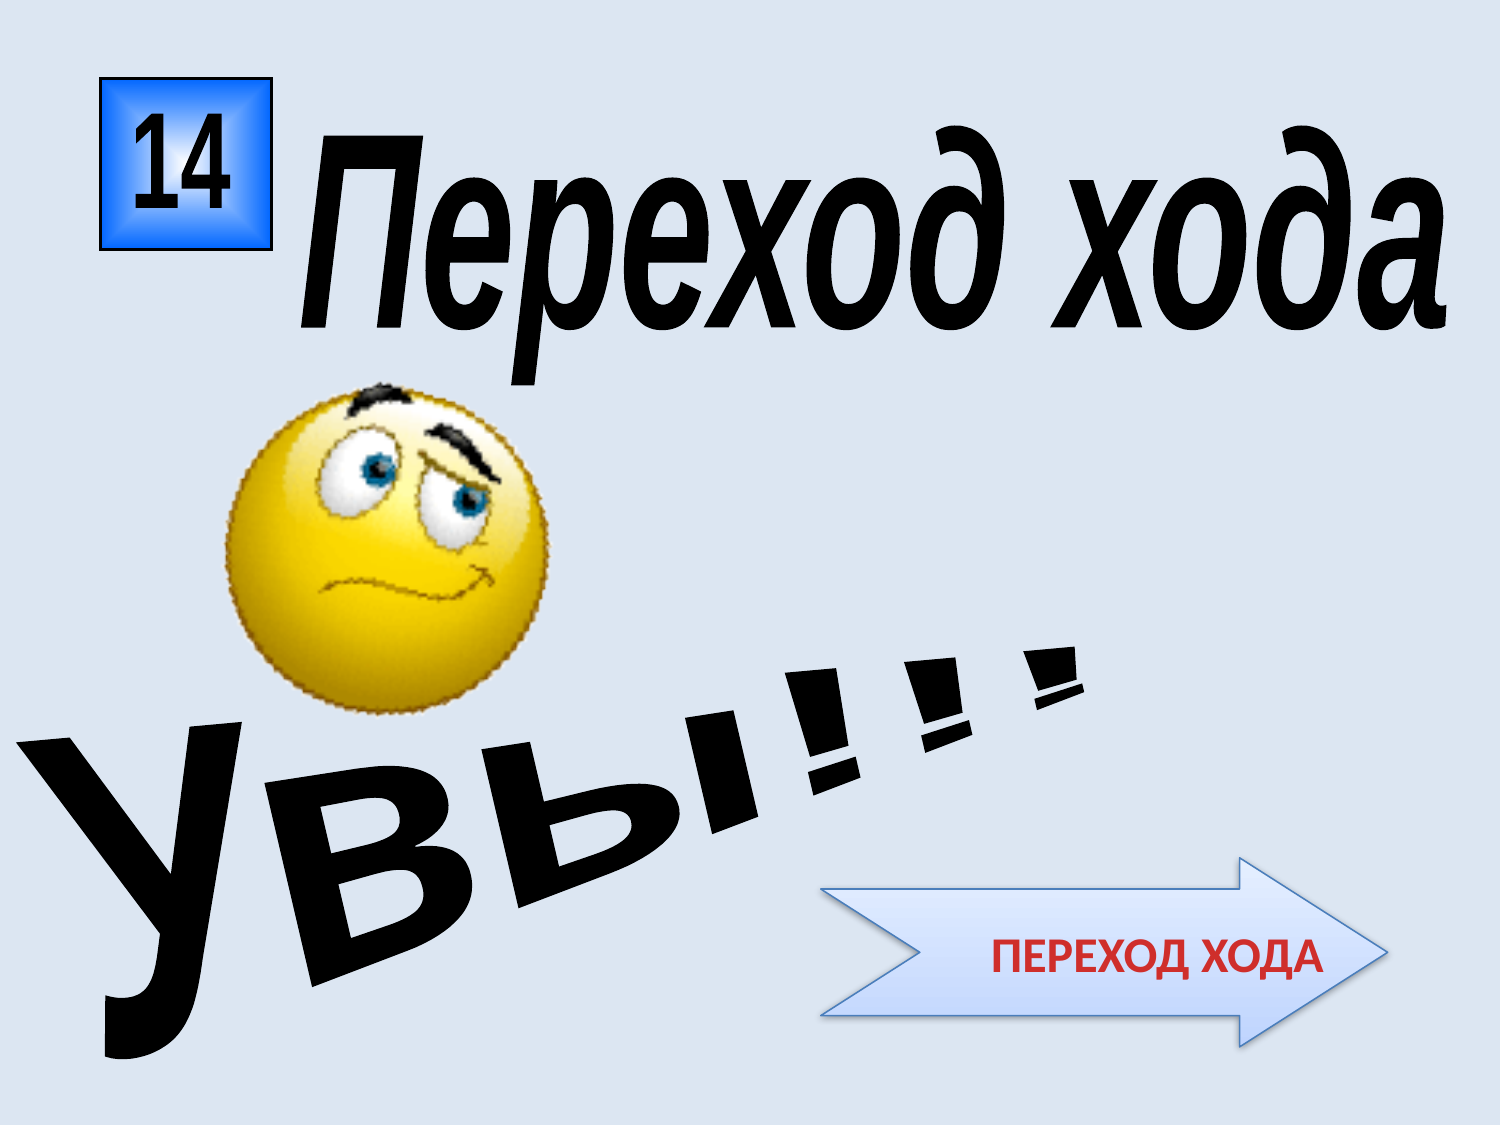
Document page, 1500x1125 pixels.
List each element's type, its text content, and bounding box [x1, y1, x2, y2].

picture [168, 328, 605, 768]
text_box ПЕРЕХОД ХОДА [820, 857, 1389, 1048]
text_box [100, 78, 272, 250]
